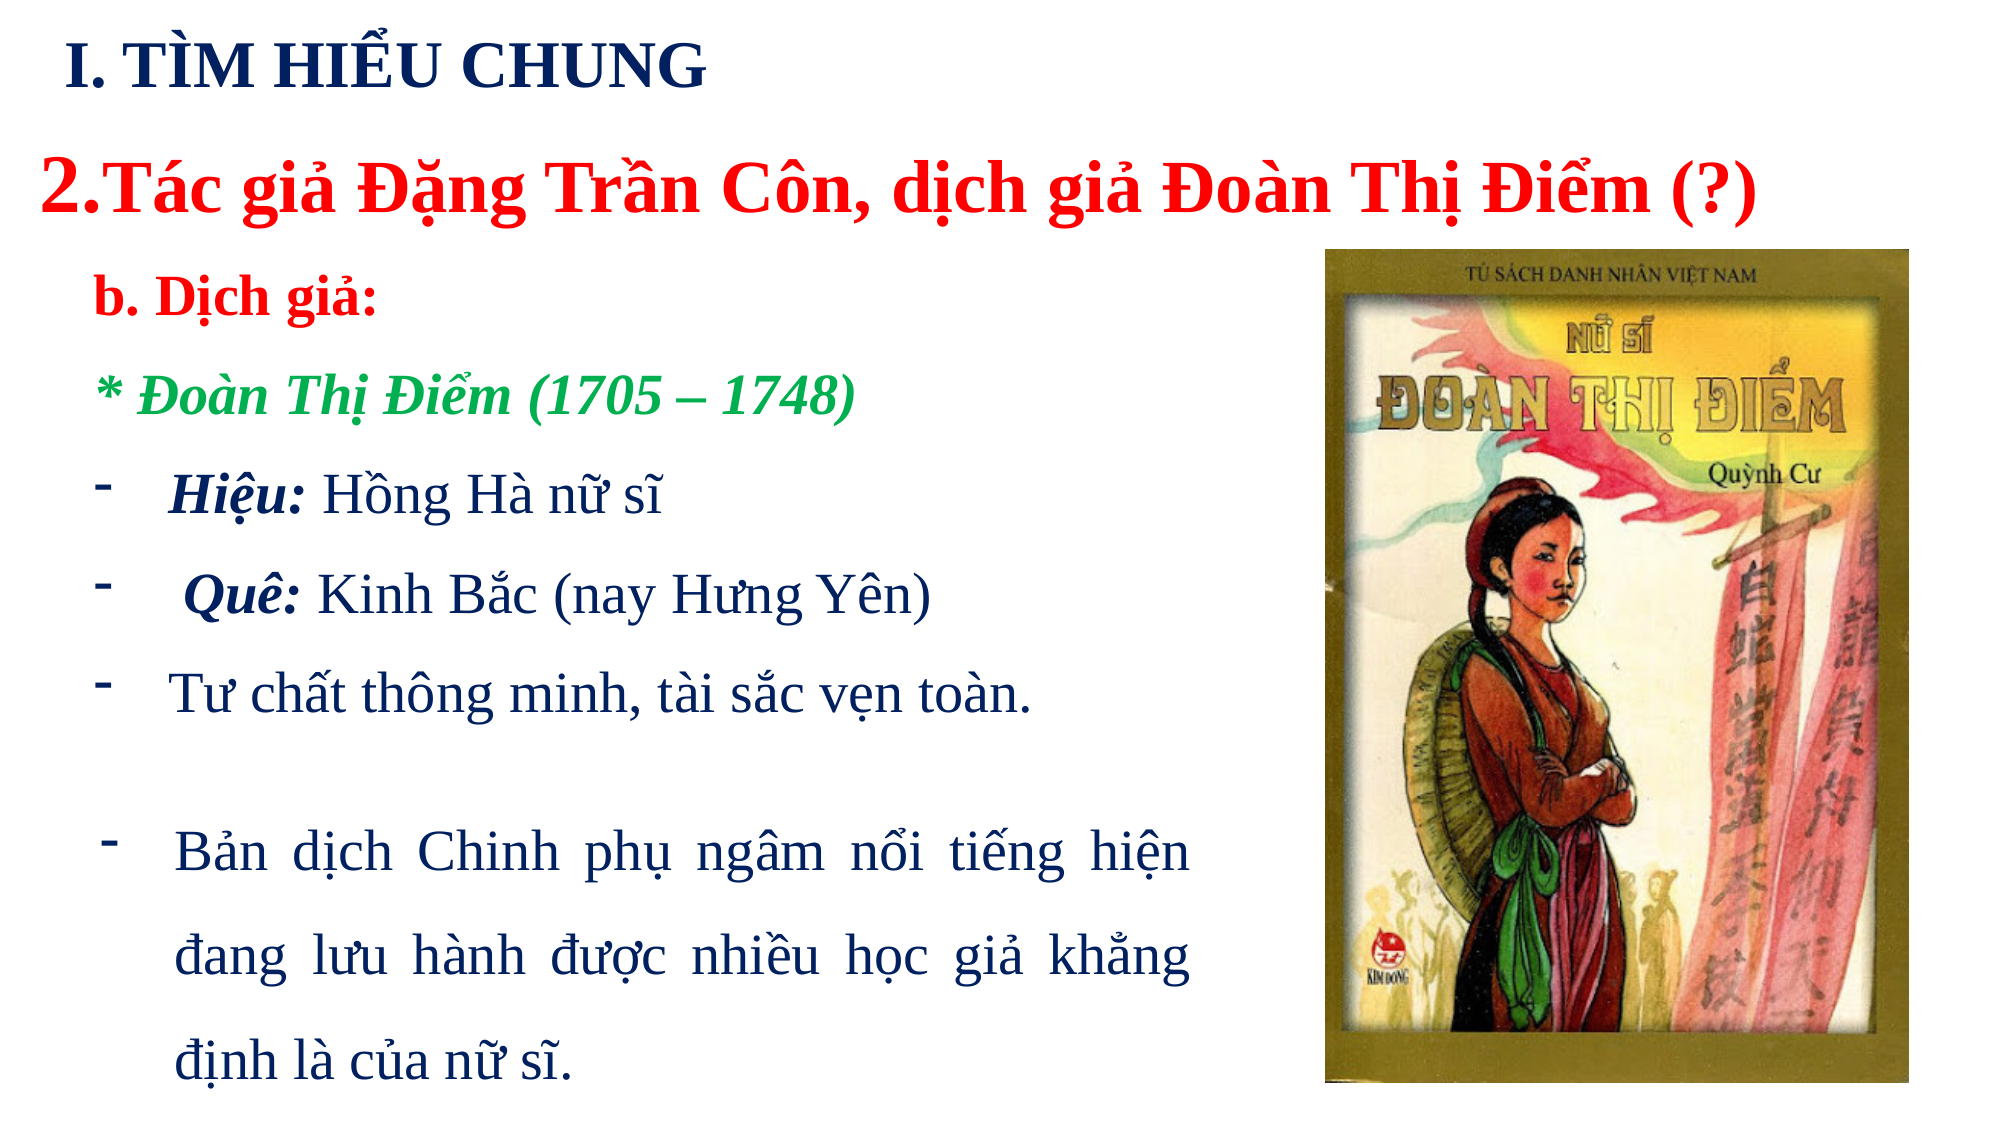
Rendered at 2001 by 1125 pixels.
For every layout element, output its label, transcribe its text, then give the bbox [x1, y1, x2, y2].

text_box b. Dịch giả: * Đoàn Thị Điểm (1705 – 1748) Hiệu: Hồng Hà nữ sĩ Quê: Kinh Bắc (nay Hưng Yên) T­ư chất thông minh, tài sắc vẹn toàn. [78, 249, 1324, 732]
picture [1324, 249, 1909, 1083]
text_box 2.Tác giả Đặng Trần Côn, dịch giả Đoàn Thị Điểm (?) [24, 121, 1950, 237]
text_box I. TÌM HIỂU CHUNG [49, 12, 1238, 108]
text_box Bản dịch Chinh phụ ngâm nổi tiếng hiện đang lưu hành được nhiều học giả khẳng định là của nữ sĩ. [85, 769, 1207, 1099]
